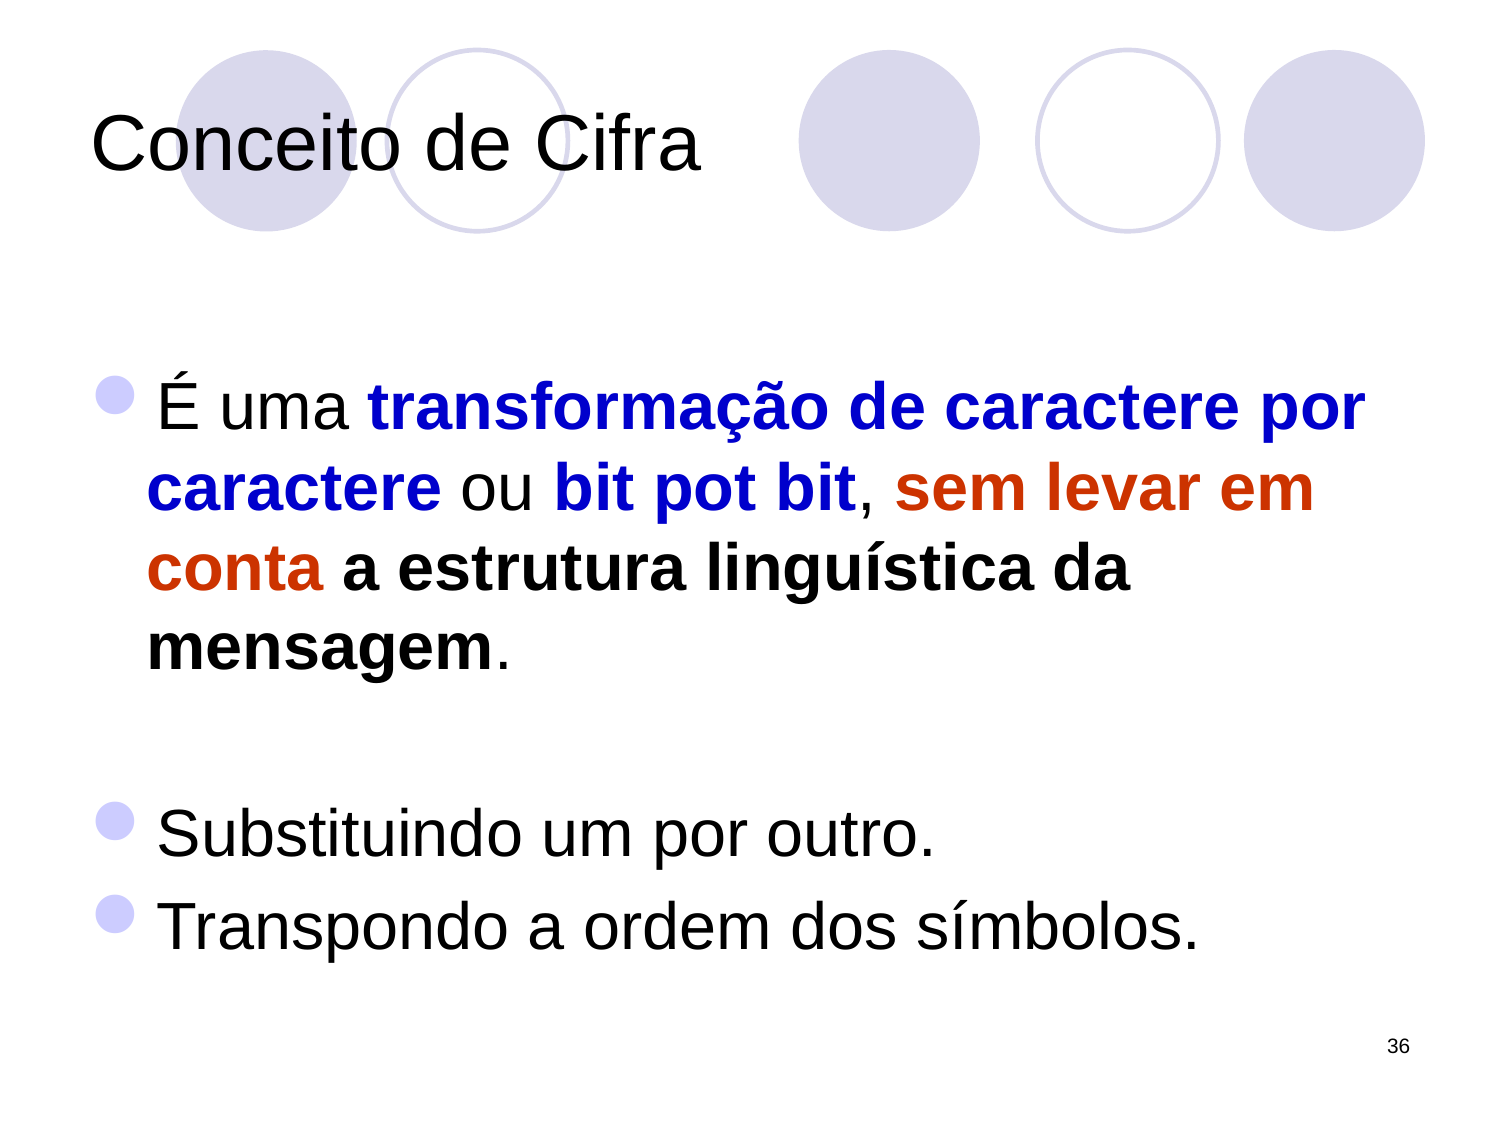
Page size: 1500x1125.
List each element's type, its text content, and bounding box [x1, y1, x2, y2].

list É uma transformação de caractere por caractere ou bit pot bit, sem levar em conta a estrutura linguística da mensagem. Substituindo um por outro. Transpondo a ordem dos símbolos. [74, 262, 1426, 1006]
title Conceito de Cifra [74, 44, 1426, 233]
slide_number 36 [1074, 1024, 1426, 1101]
